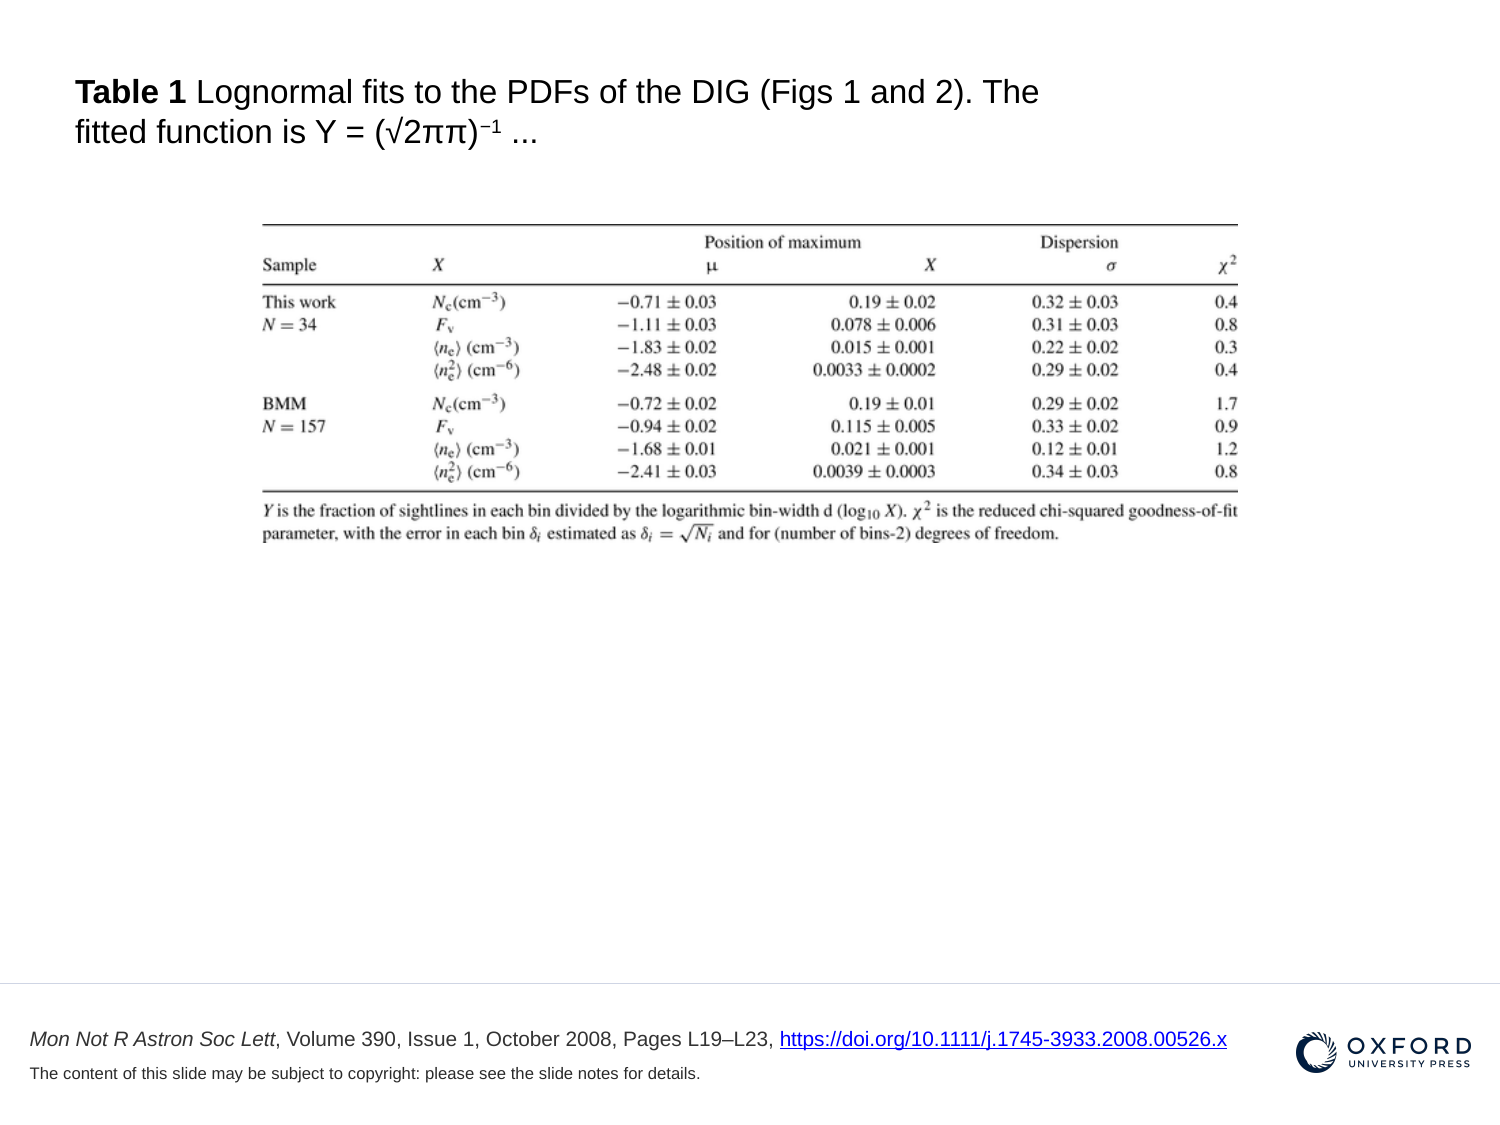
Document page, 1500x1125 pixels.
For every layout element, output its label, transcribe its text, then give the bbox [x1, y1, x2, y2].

picture [1296, 1032, 1471, 1073]
title Table 1 Lognormal fits to the PDFs of the DIG (Figs 1 and 2). The fitted function is Y = (√2ππ)−1 ... [75, 69, 1078, 171]
footer Mon Not R Astron Soc Lett, Volume 390, Issue 1, October 2008, Pages L19–L23, https://doi.org/10.1111/j.1745-3933.2008.00526.x The content of this slide may be subject to copyright: please see the slide notes for details. [0, 983, 1260, 1125]
picture [262, 224, 1238, 543]
